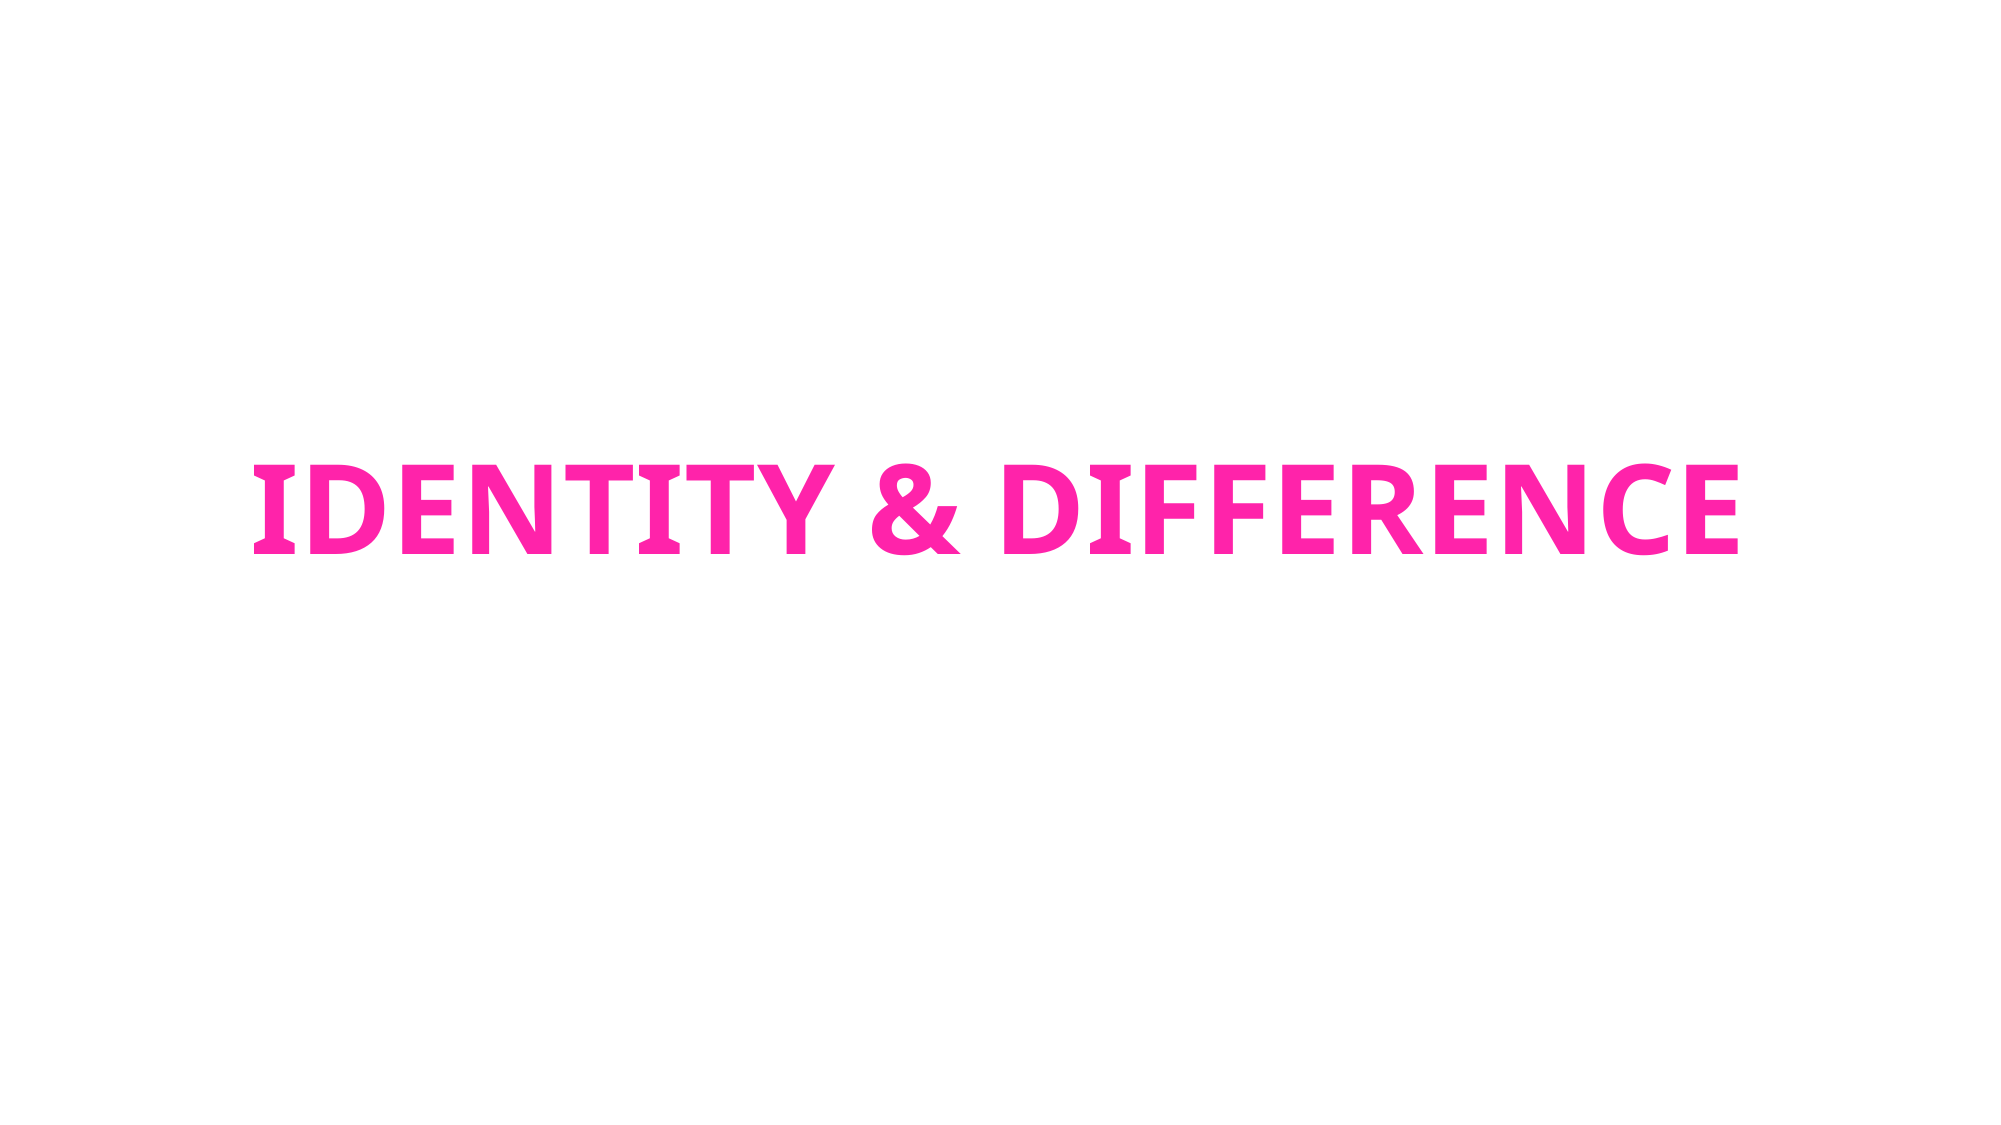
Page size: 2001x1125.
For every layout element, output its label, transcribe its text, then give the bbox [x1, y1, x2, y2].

title Identity & difference [136, 280, 1862, 749]
